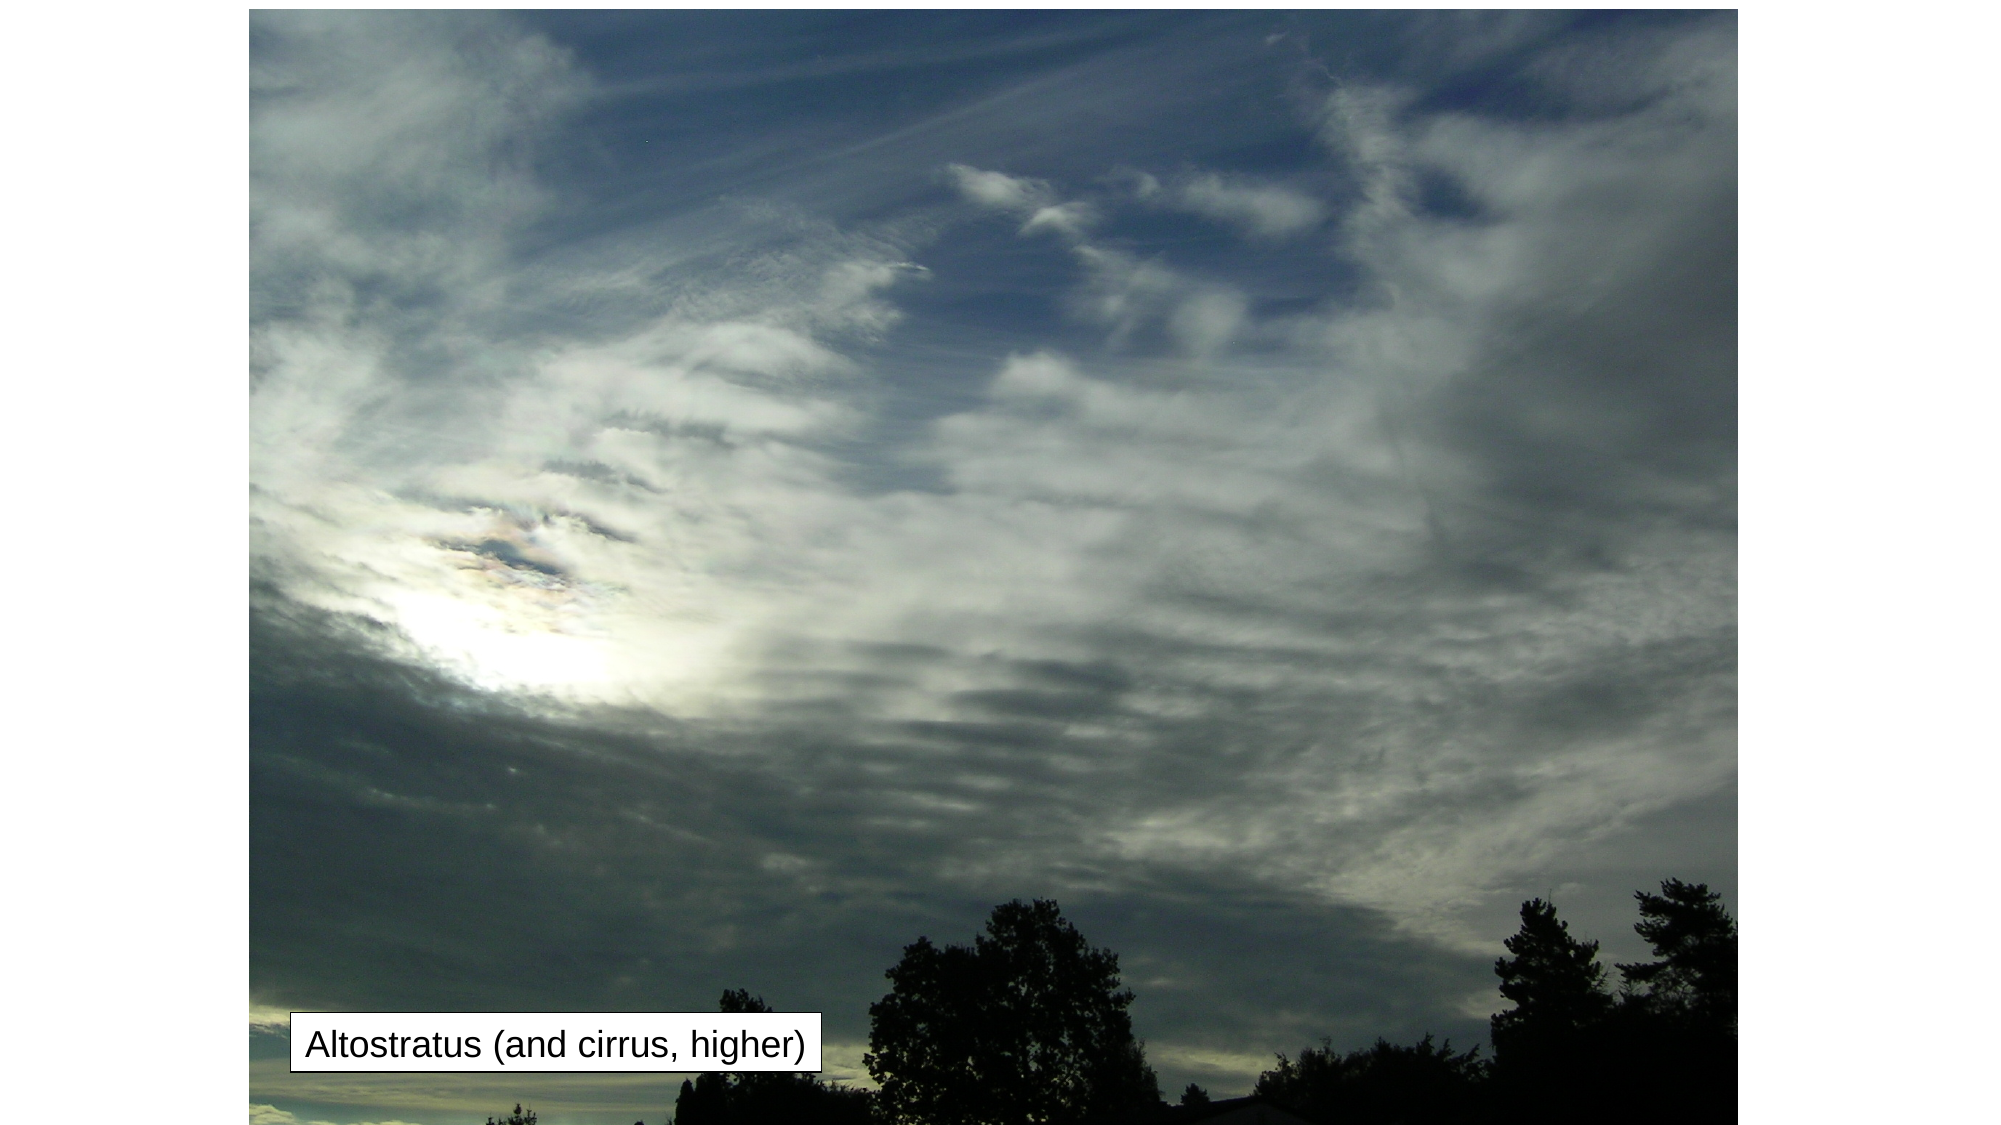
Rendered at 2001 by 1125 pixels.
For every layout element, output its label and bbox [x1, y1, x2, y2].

picture [249, 9, 1738, 1125]
